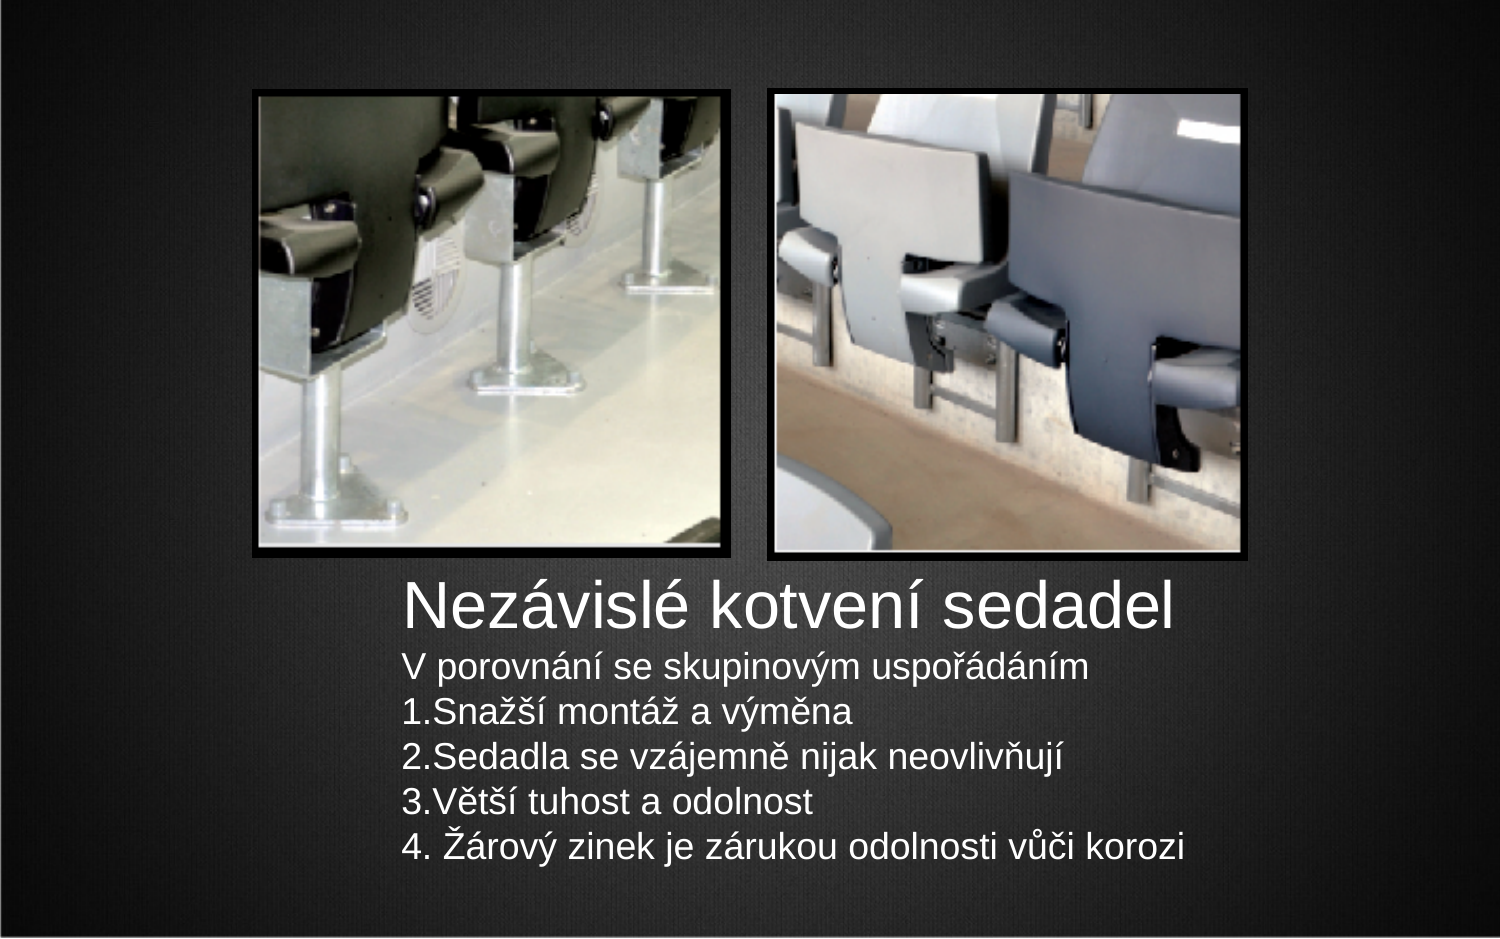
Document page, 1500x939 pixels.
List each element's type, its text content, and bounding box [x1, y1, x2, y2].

picture [257, 95, 725, 552]
text_box Nezávislé kotvení sedadel [387, 554, 1192, 634]
picture [0, 0, 1500, 938]
picture [773, 93, 1243, 555]
text_box V porovnání se skupinovým uspořádáním 1.Snažší montáž a výměna 2.Sedadla se vzájemně nijak neovlivňují 3.Větší tuhost a odolnost 4. Žárový zinek je zárukou odolnosti vůči korozi [312, 634, 1500, 920]
